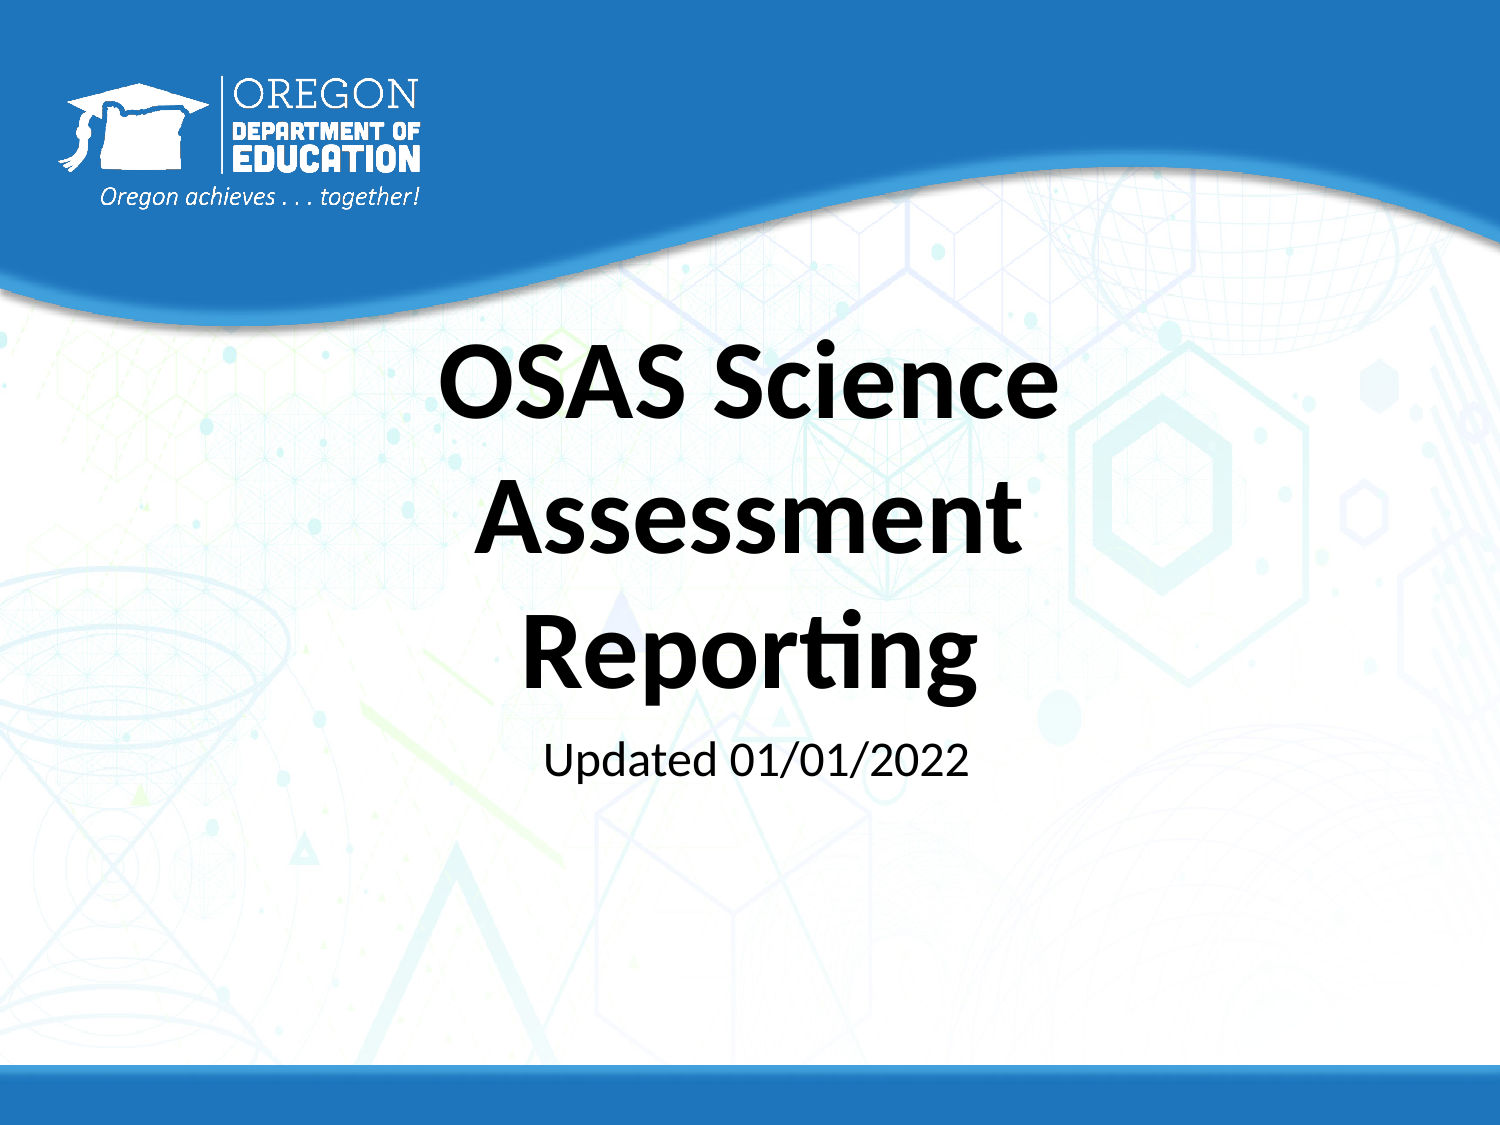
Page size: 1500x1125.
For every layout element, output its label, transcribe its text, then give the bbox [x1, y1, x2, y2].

title OSAS Science Assessment Reporting [225, 360, 1275, 658]
picture [0, 0, 1500, 1125]
subtitle Updated 01/01/2022 [187, 725, 1326, 1035]
